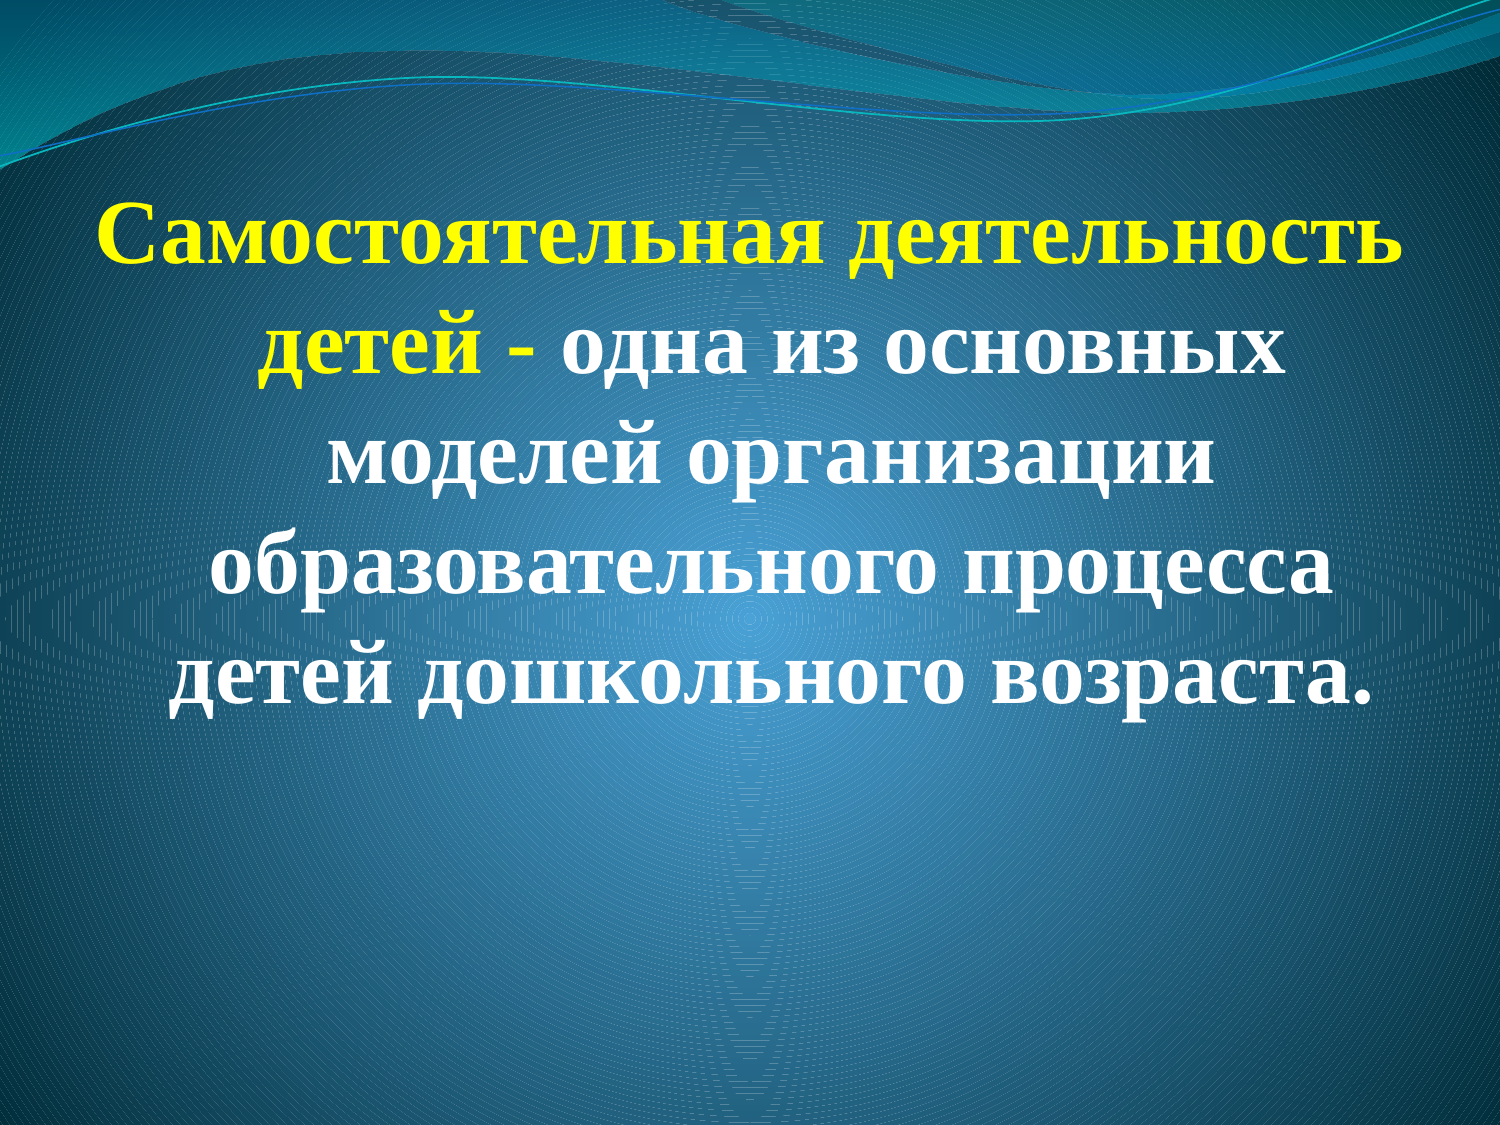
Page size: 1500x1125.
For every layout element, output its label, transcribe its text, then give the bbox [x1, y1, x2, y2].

list Самостоятельная деятельность детей - одна из основных моделей организации образовательного процесса детей дошкольного возраста. [74, 163, 1426, 1038]
title [74, 115, 1426, 163]
